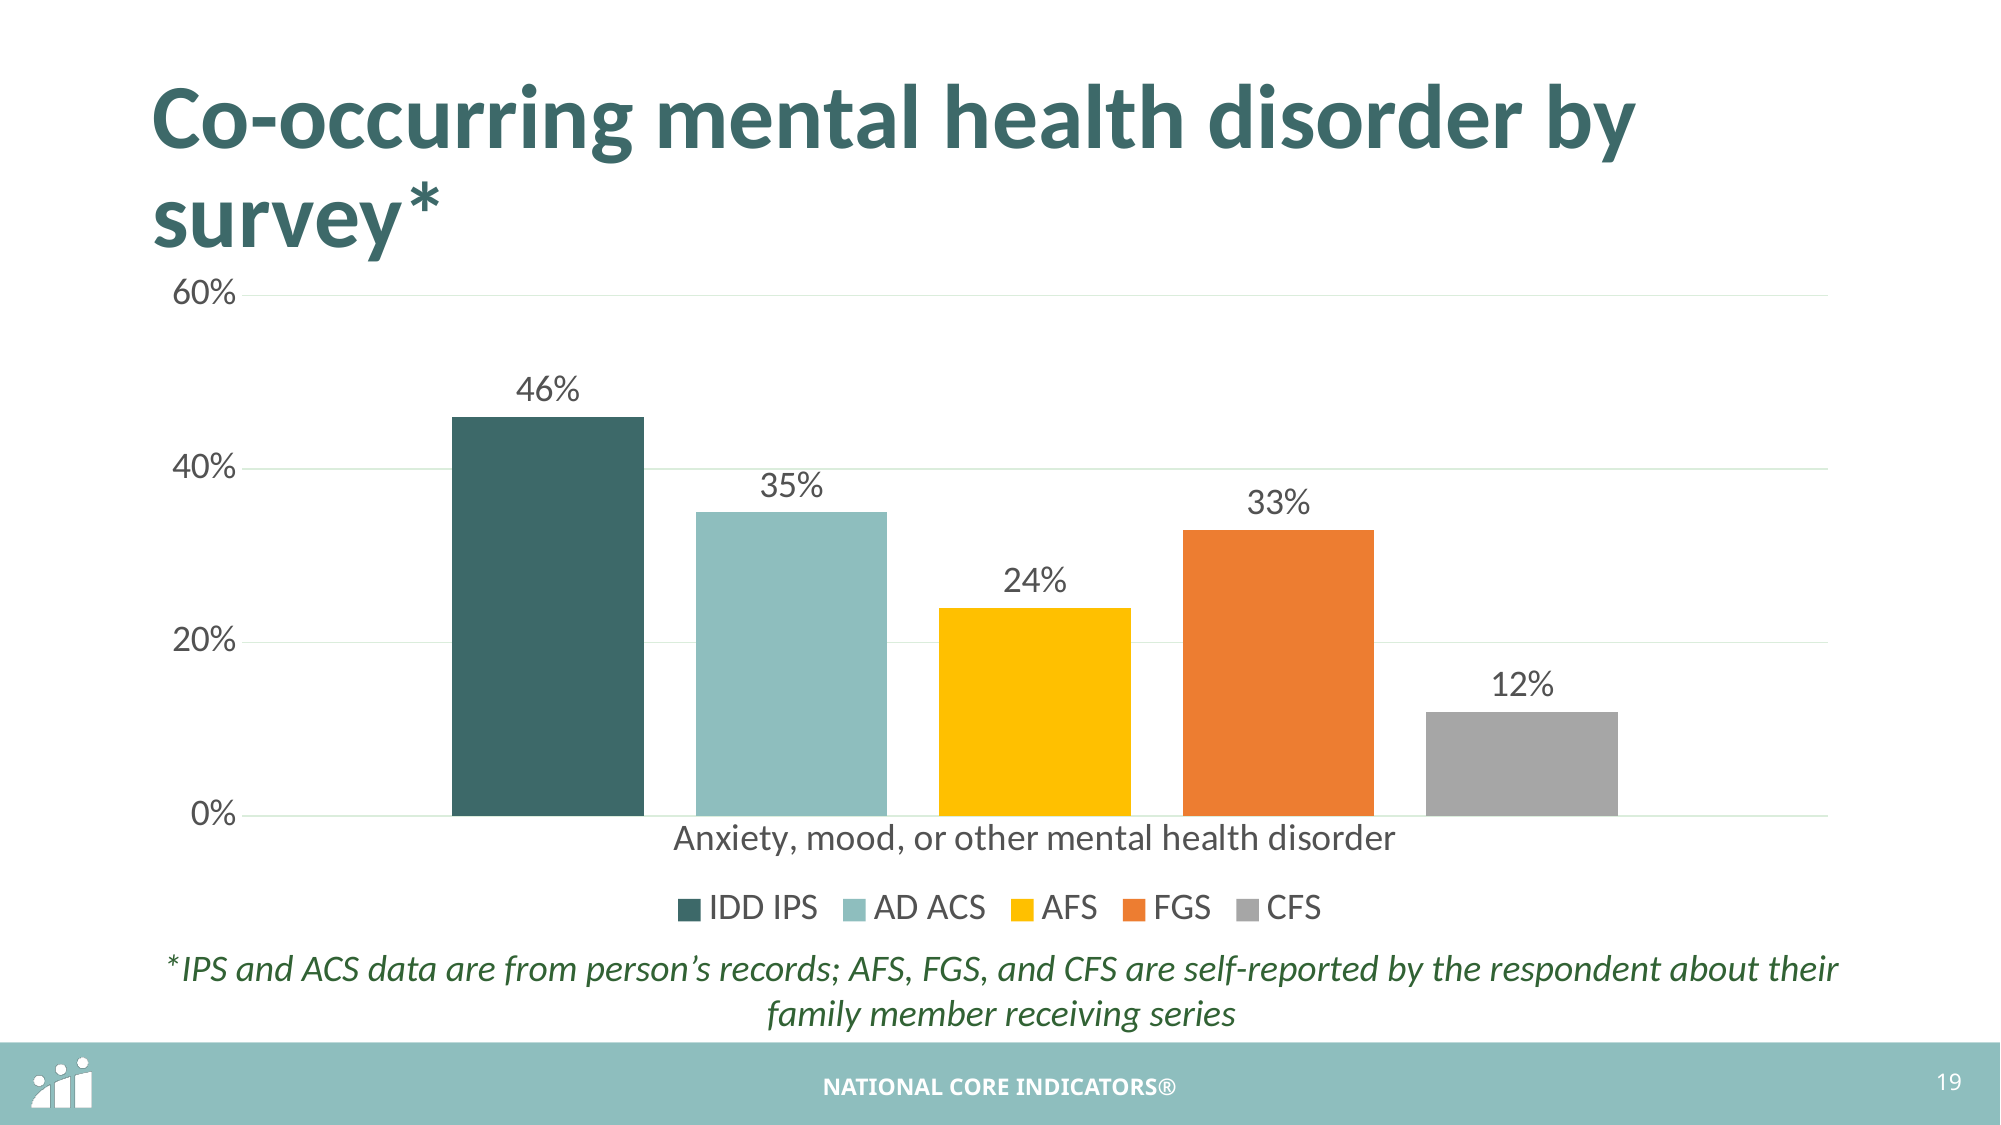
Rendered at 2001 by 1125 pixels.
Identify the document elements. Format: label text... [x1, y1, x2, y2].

text_box *IPS and ACS data are from person’s records; AFS, FGS, and CFS are self-reported by the respondent about their family member receiving series [112, 936, 1891, 1042]
title Co-occurring mental health disorder by survey* [137, 59, 1863, 262]
picture [22, 1048, 101, 1113]
footer NATIONAL CORE INDICATORS® [662, 1065, 1338, 1115]
chart [137, 262, 1863, 937]
slide_number 19 [1527, 1059, 1978, 1120]
